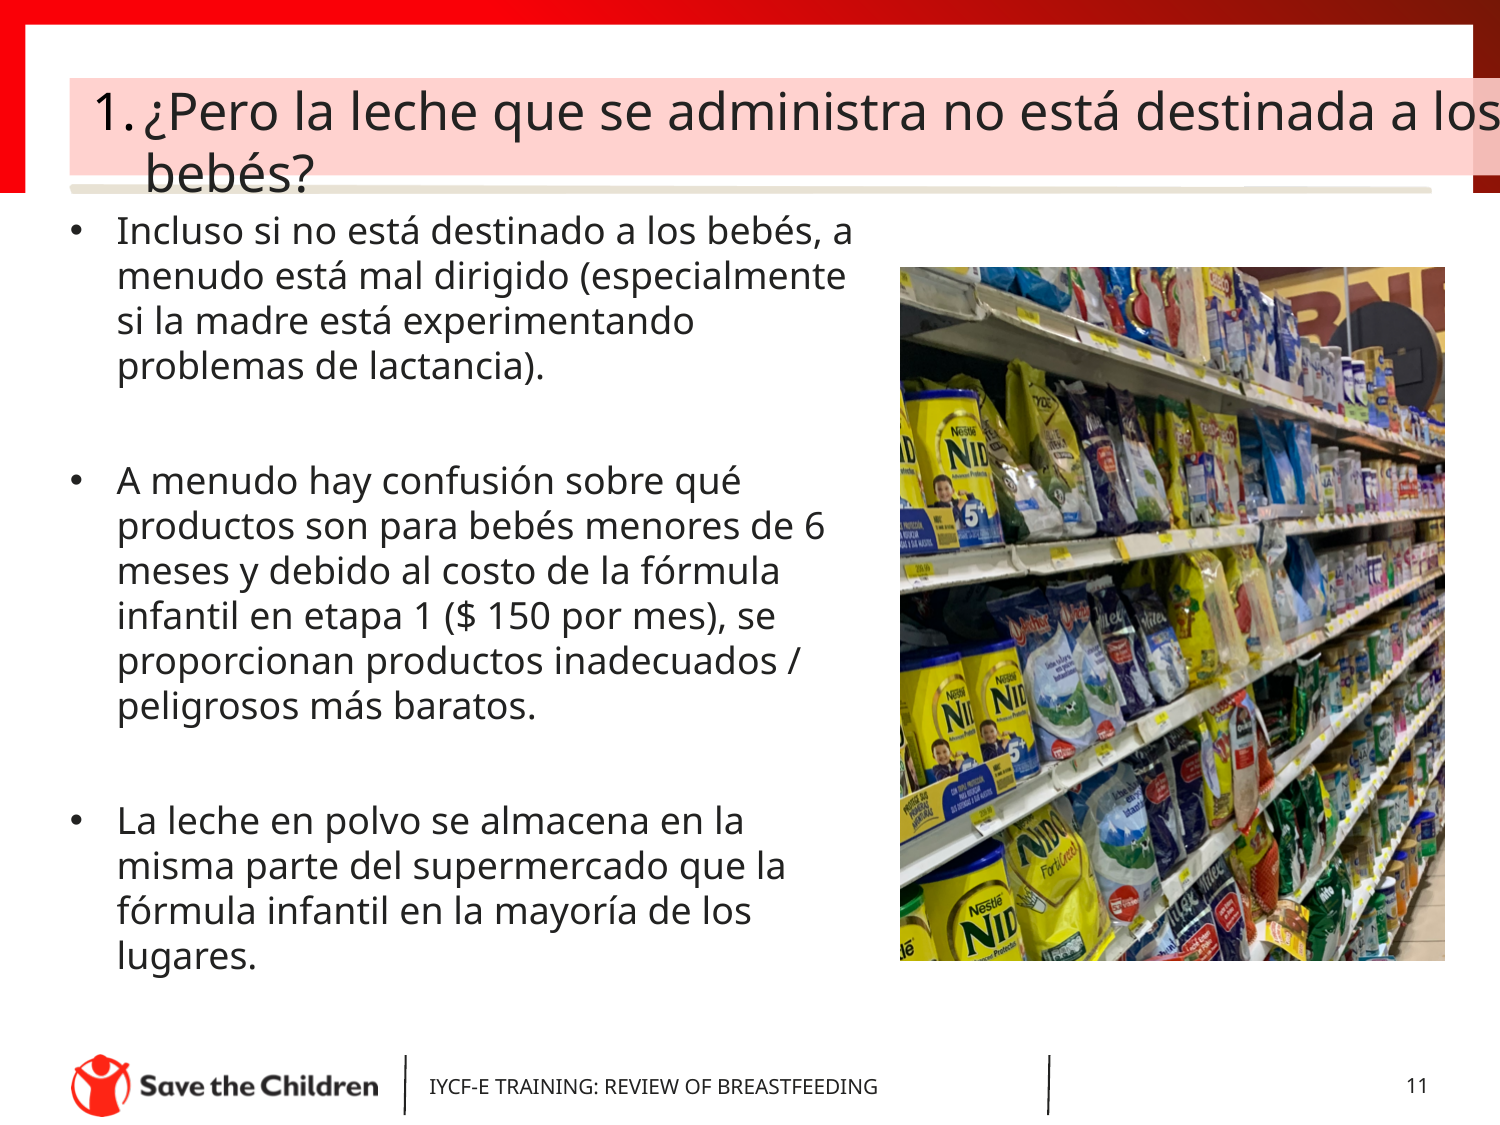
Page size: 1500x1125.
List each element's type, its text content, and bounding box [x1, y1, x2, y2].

picture [69, 184, 1432, 194]
picture [900, 266, 1445, 961]
list ¿Pero la leche que se administra no está destinada a los bebés? [69, 78, 1500, 176]
slide_number ‹#› [1317, 1056, 1445, 1117]
footer IYCF-E TRAINING: REVIEW OF BREASTFEEDING [414, 1056, 1042, 1117]
list Incluso si no está destinado a los bebés, a menudo está mal dirigido (especialmente si la madre está experimentando problemas de lactancia). A menudo hay confusión sobre qué productos son para bebés menores de 6 meses y debido al costo de la fórmula infantil en etapa 1 ($ 150 por mes), se proporcionan productos inadecuados / peligrosos más baratos. La leche en polvo se almacena en la misma parte del supermercado que la fórmula infantil en la mayoría de los lugares. [69, 207, 869, 980]
picture [71, 1054, 378, 1117]
